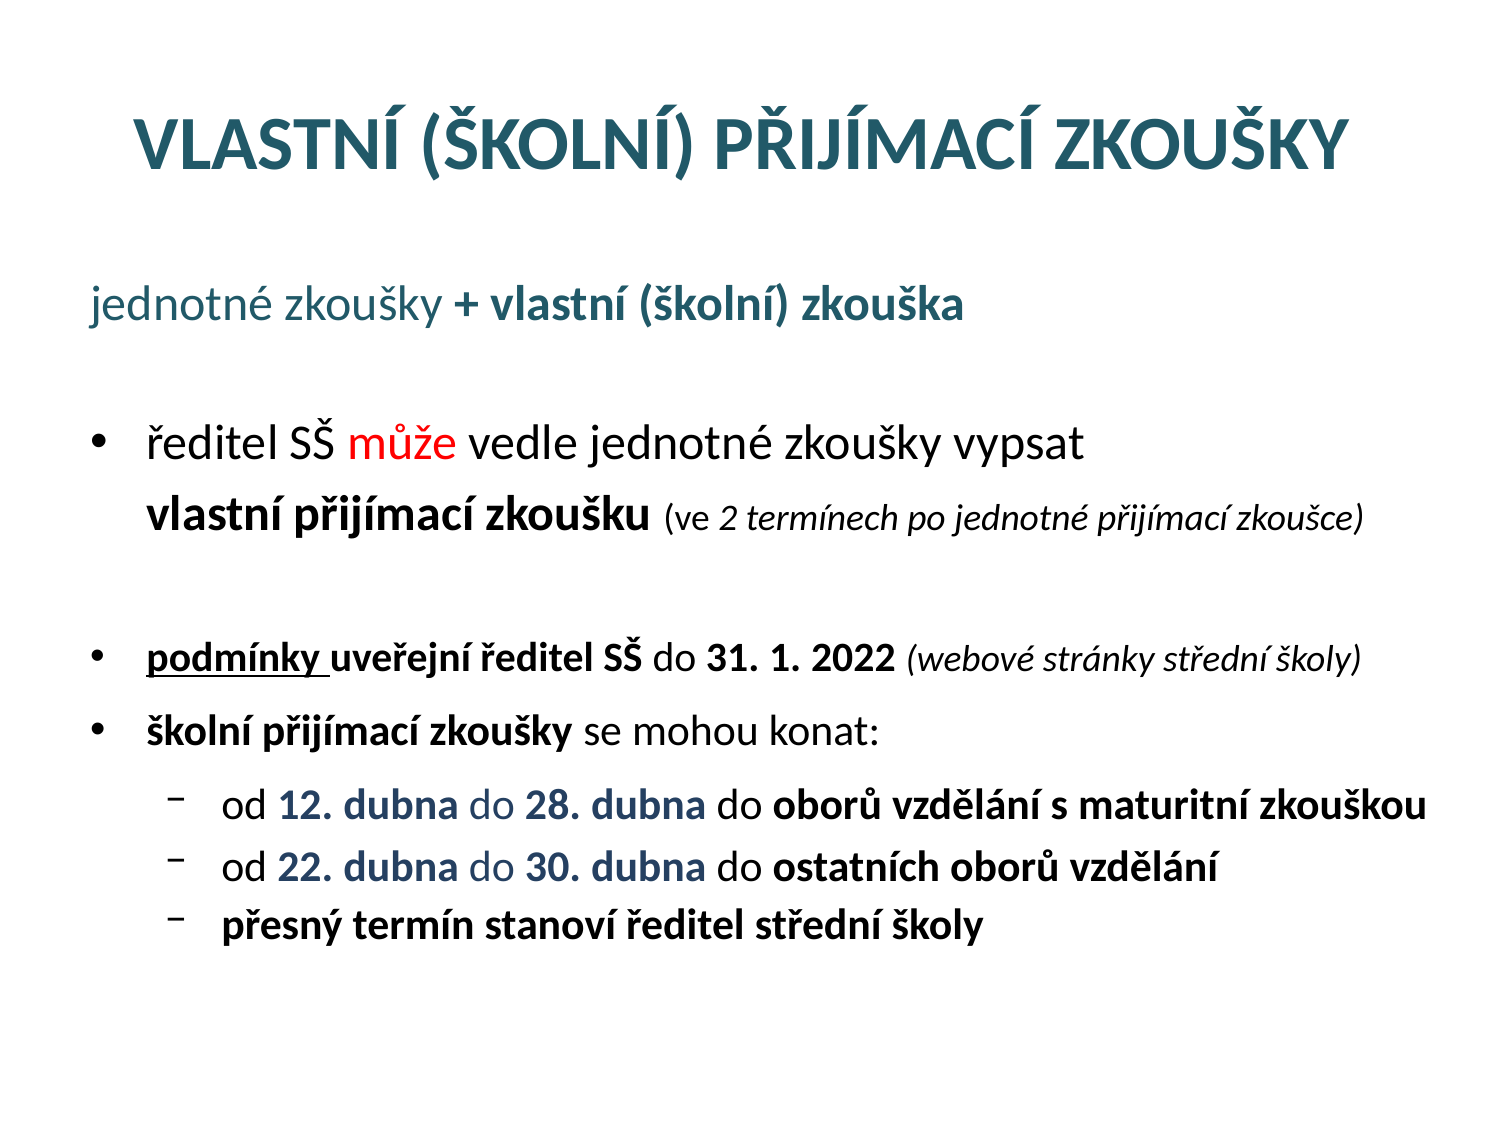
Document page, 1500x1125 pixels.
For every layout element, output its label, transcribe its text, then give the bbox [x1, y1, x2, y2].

title VLASTNÍ (ŠKOLNÍ) PŘIJÍMACÍ ZKOUŠKY [75, 45, 1425, 233]
list jednotné zkoušky + vlastní (školní) zkouška ředitel SŠ může vedle jednotné zkoušky vypsat vlastní přijímací zkoušku (ve 2 termínech po jednotné přijímací zkoušce) podmínky uveřejní ředitel SŠ do 31. 1. 2022 (webové stránky střední školy) školní přijímací zkoušky se mohou konat: od 12. dubna do 28. dubna do oborů vzdělání s maturitní zkouškou od 22. dubna do 30. dubna do ostatních oborů vzdělání přesný termín stanoví ředitel střední školy [75, 262, 1459, 1083]
